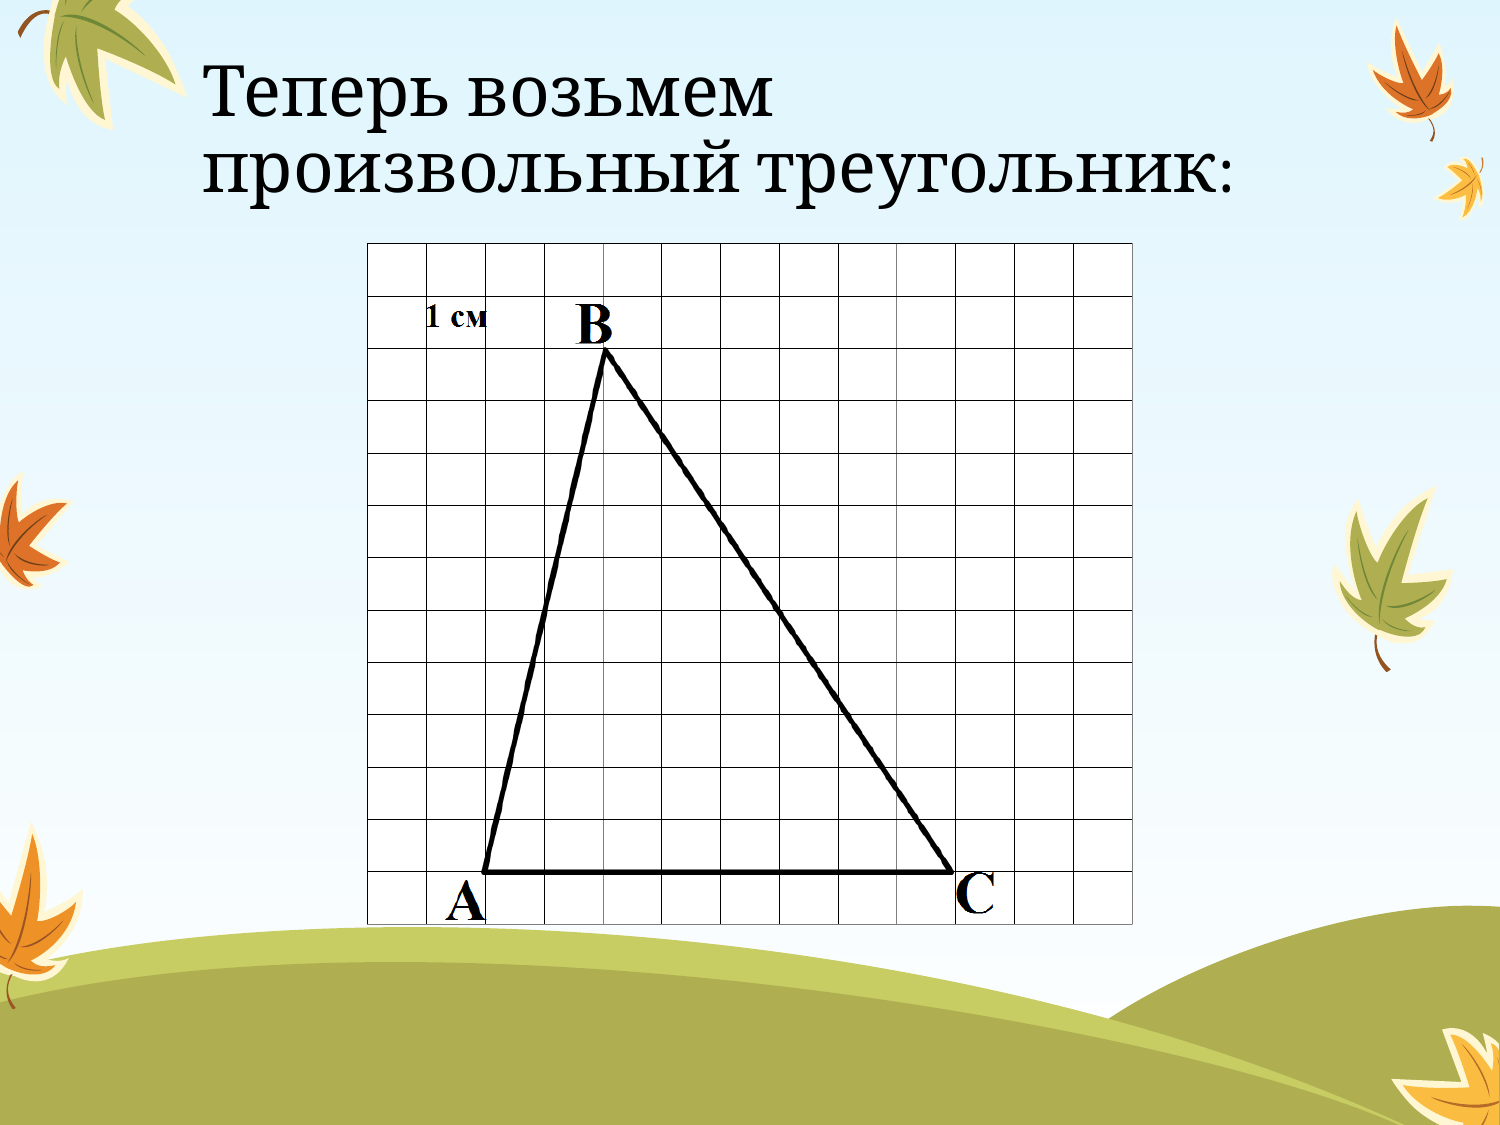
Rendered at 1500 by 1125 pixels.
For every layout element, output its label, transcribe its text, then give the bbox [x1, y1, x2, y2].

title Теперь возьмем произвольный треугольник: [187, 12, 1312, 216]
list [367, 243, 1133, 925]
